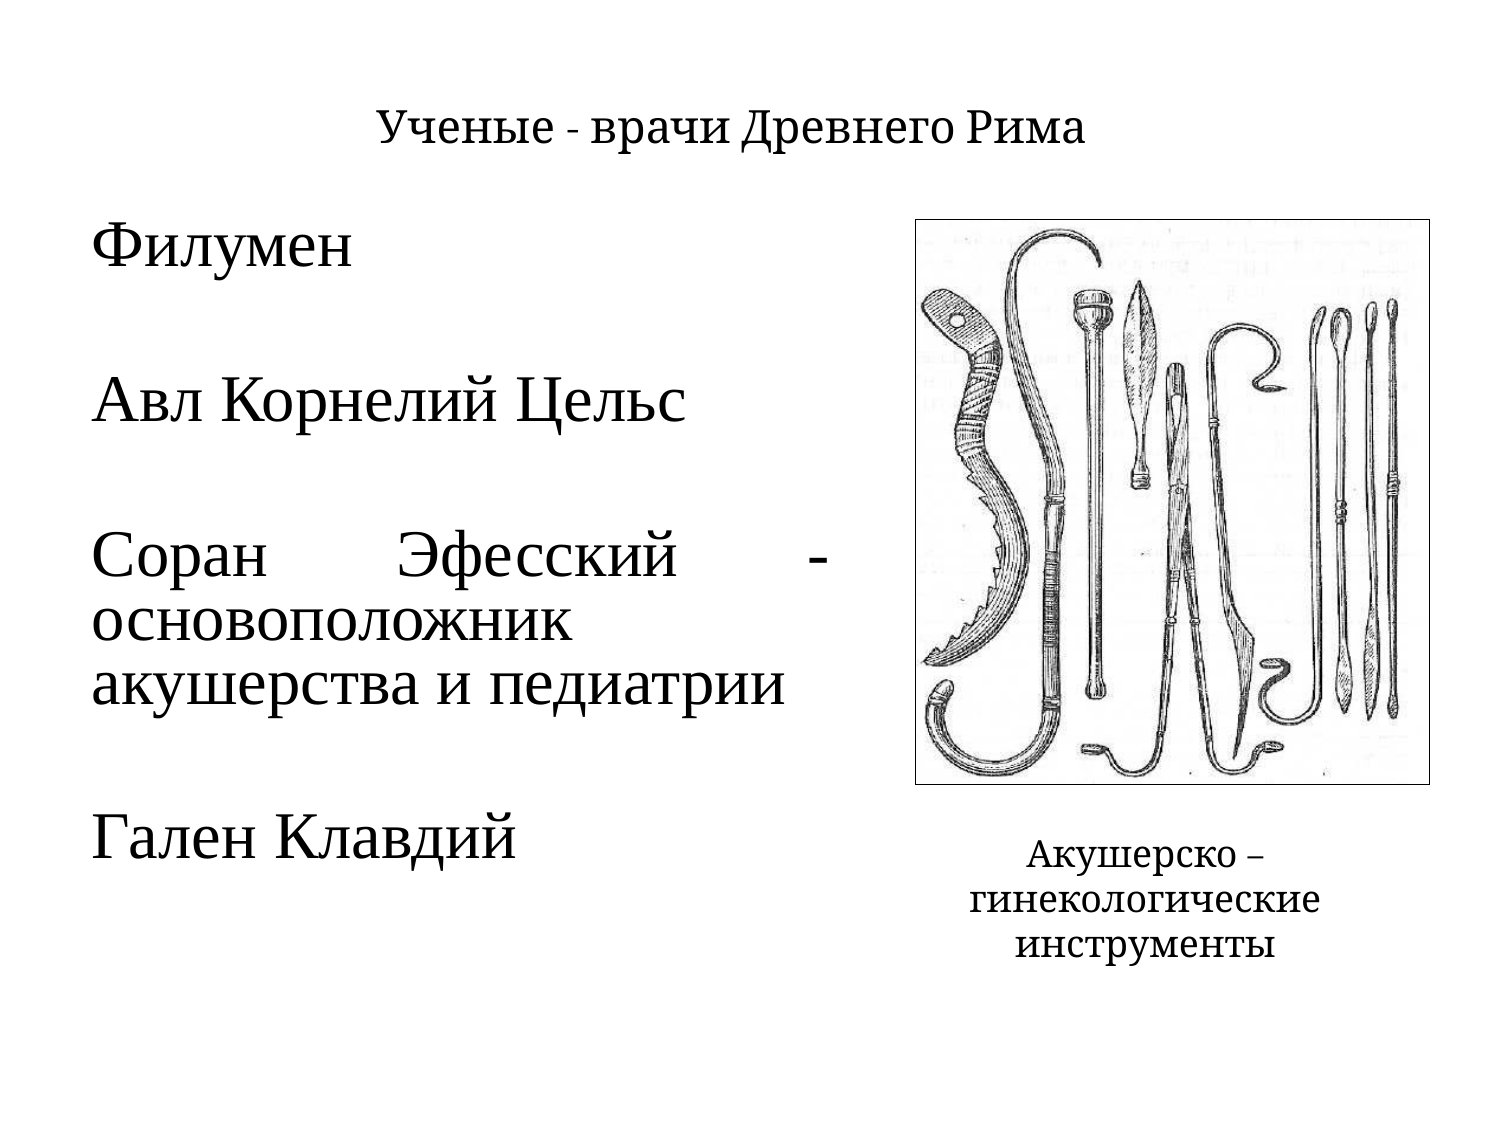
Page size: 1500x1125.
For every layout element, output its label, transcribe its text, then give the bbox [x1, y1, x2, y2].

title Ученые - врачи Древнего Рима [123, 90, 1351, 161]
list Филумен Авл Корнелий Цельс Соран Эфесский - основоположник акушерства и педиатрии Гален Клавдий [76, 208, 845, 917]
text_box Акушерско – гинекологические инструменты [856, 822, 1435, 972]
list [915, 219, 1430, 785]
